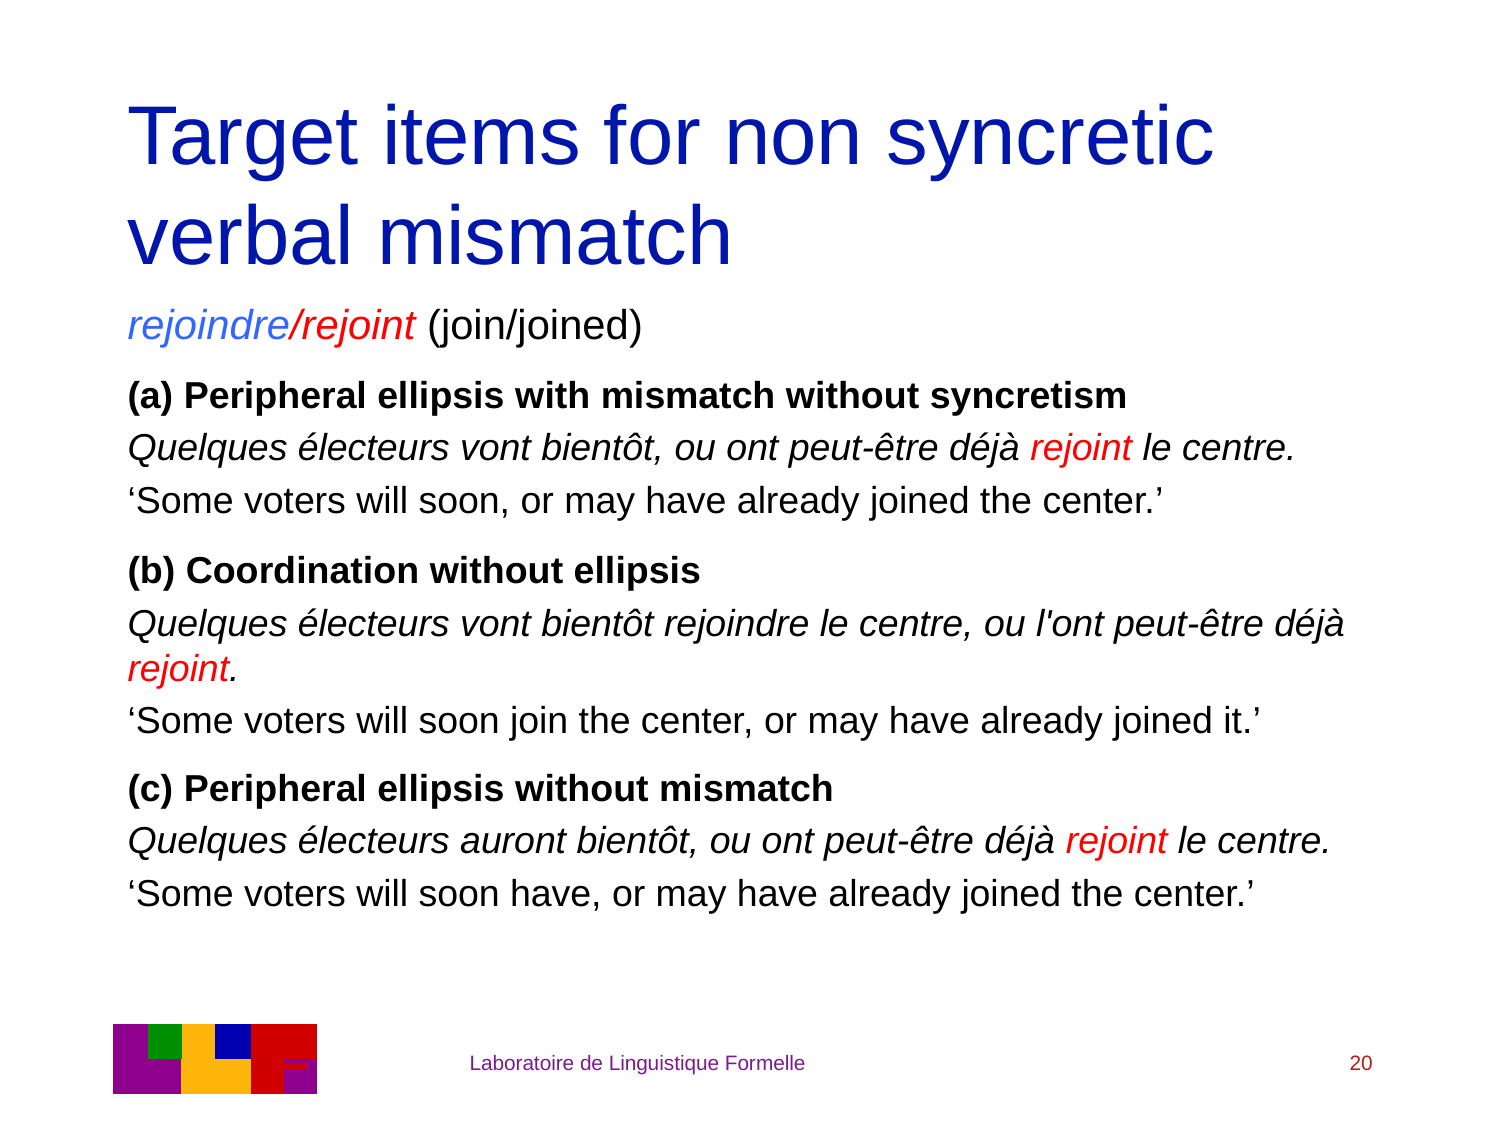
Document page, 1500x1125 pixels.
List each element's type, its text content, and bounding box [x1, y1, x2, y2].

list rejoindre/rejoint (join/joined) (a) Peripheral ellipsis with mismatch without syncretism Quelques électeurs vont bientôt, ou ont peut-être déjà rejoint le centre. ‘Some voters will soon, or may have already joined the center.’ (b) Coordination without ellipsis Quelques électeurs vont bientôt rejoindre le centre, ou l'ont peut-être déjà rejoint. ‘Some voters will soon join the center, or may have already joined it.’ (c) Peripheral ellipsis without mismatch Quelques électeurs auront bientôt, ou ont peut-être déjà rejoint le centre. ‘Some voters will soon have, or may have already joined the center.’ [112, 290, 1448, 1000]
title Target items for non syncretic verbal mismatch [112, 99, 1388, 263]
footer Laboratoire de Linguistique Formelle [399, 1025, 875, 1100]
slide_number 20 [1237, 1025, 1388, 1100]
picture [112, 1024, 317, 1094]
